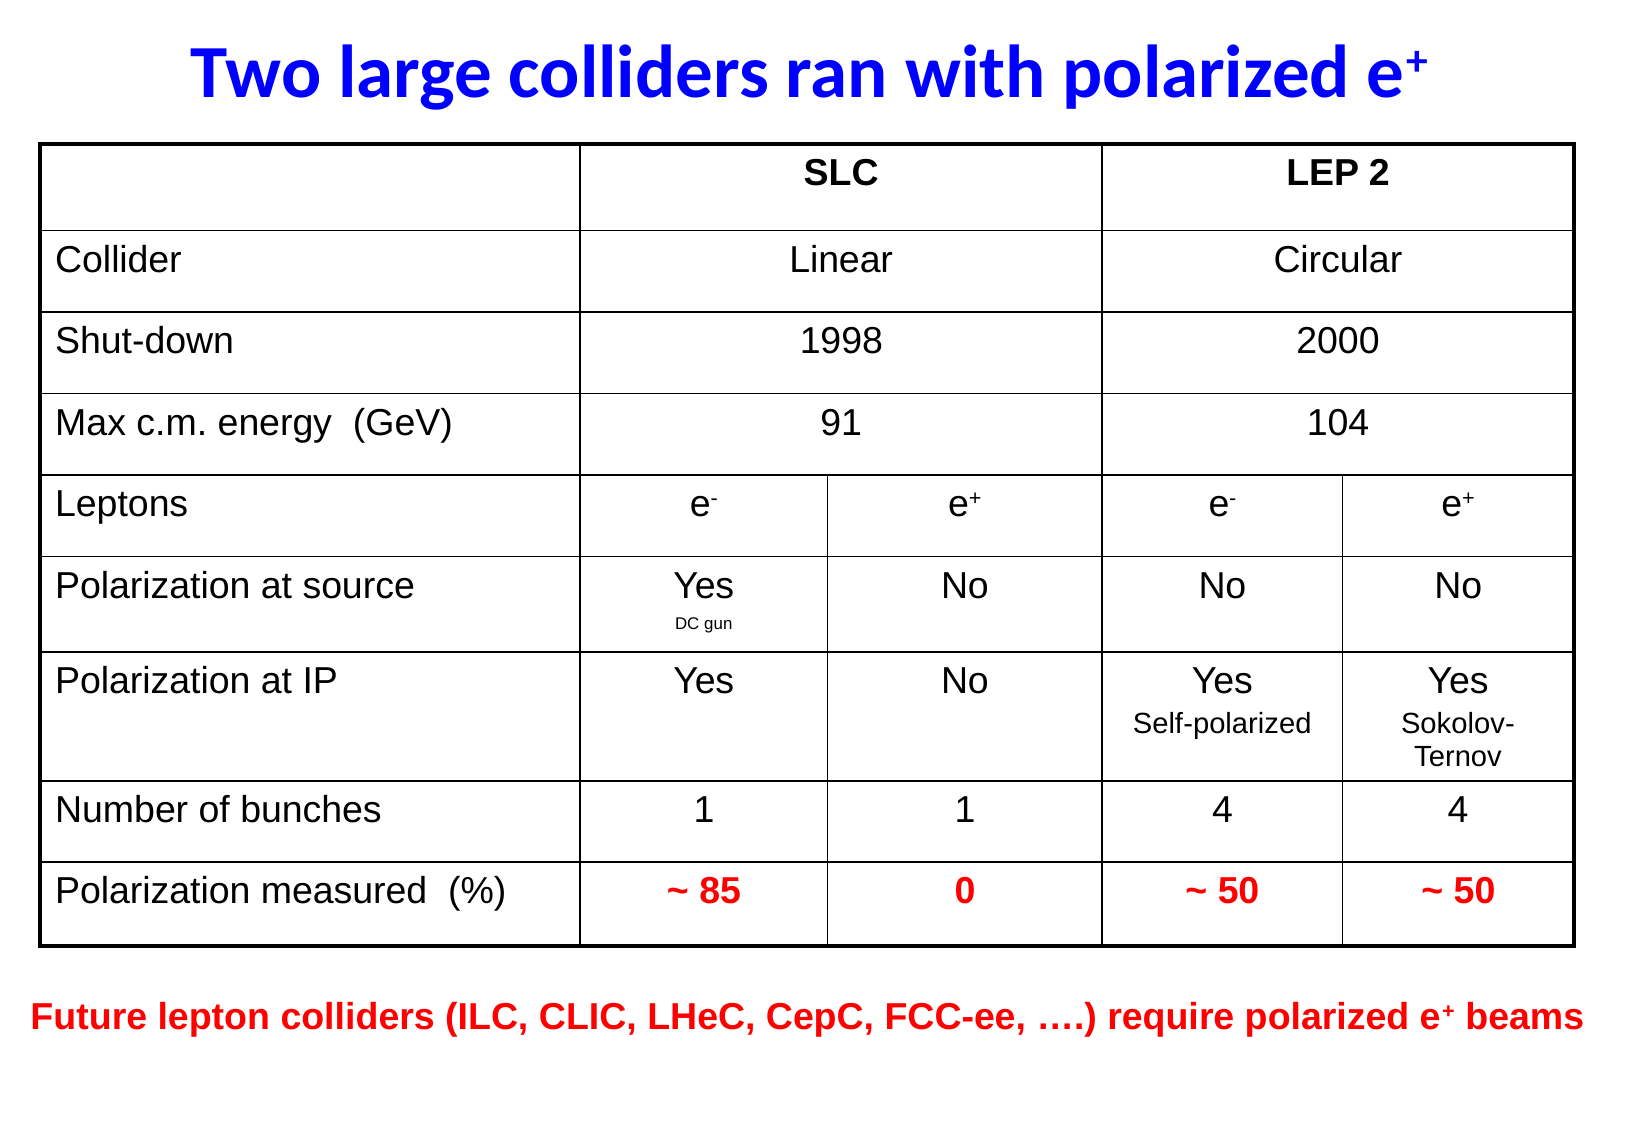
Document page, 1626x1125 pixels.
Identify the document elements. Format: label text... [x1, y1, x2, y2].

table_cell No [828, 653, 1101, 780]
table_cell No [1103, 557, 1342, 651]
table_cell 0 [828, 863, 1101, 944]
table_cell Collider [42, 231, 579, 311]
table_cell 104 [1103, 394, 1572, 474]
table_header LEP 2 [1103, 146, 1572, 230]
table_cell Yes DC gun [581, 557, 827, 651]
table_cell Max c.m. energy (GeV) [42, 394, 579, 474]
table_cell Polarization at IP [42, 653, 579, 780]
table_cell 4 [1103, 782, 1342, 861]
table_cell Polarization at source [42, 557, 579, 651]
table_cell Shut-down [42, 313, 579, 393]
table_cell e- [1103, 476, 1342, 556]
table_cell ~ 50 [1103, 863, 1342, 944]
table_cell 1 [581, 782, 827, 861]
table_cell 1 [828, 782, 1101, 861]
table_header SLC [581, 146, 1101, 230]
table_cell 91 [581, 394, 1101, 474]
table_cell Linear [581, 231, 1101, 311]
table_cell Number of bunches [42, 782, 579, 861]
table_cell 4 [1343, 782, 1572, 861]
table_cell Leptons [42, 476, 579, 556]
table_cell 1998 [581, 313, 1101, 393]
table_cell Yes Self-polarized [1103, 653, 1342, 780]
table_cell No [1343, 557, 1572, 651]
text_box Future lepton colliders (ILC, CLIC, LHeC, CepC, FCC-ee, ….) require polarized e+ beams [15, 985, 1625, 1045]
table_cell ~ 50 [1343, 863, 1572, 944]
table_header [42, 146, 579, 230]
table_cell e+ [1343, 476, 1572, 556]
table_cell ~ 85 [581, 863, 827, 944]
table_cell Polarization measured (%) [42, 863, 579, 944]
table_cell Yes [581, 653, 827, 780]
table_cell e- [581, 476, 827, 556]
table_cell 2000 [1103, 313, 1572, 393]
table_cell Circular [1103, 231, 1572, 311]
table_cell No [828, 557, 1101, 651]
table_cell Yes Sokolov-Ternov [1343, 653, 1572, 780]
table_cell e+ [828, 476, 1101, 556]
text_box Two large colliders ran with polarized e+ [105, 15, 1550, 124]
